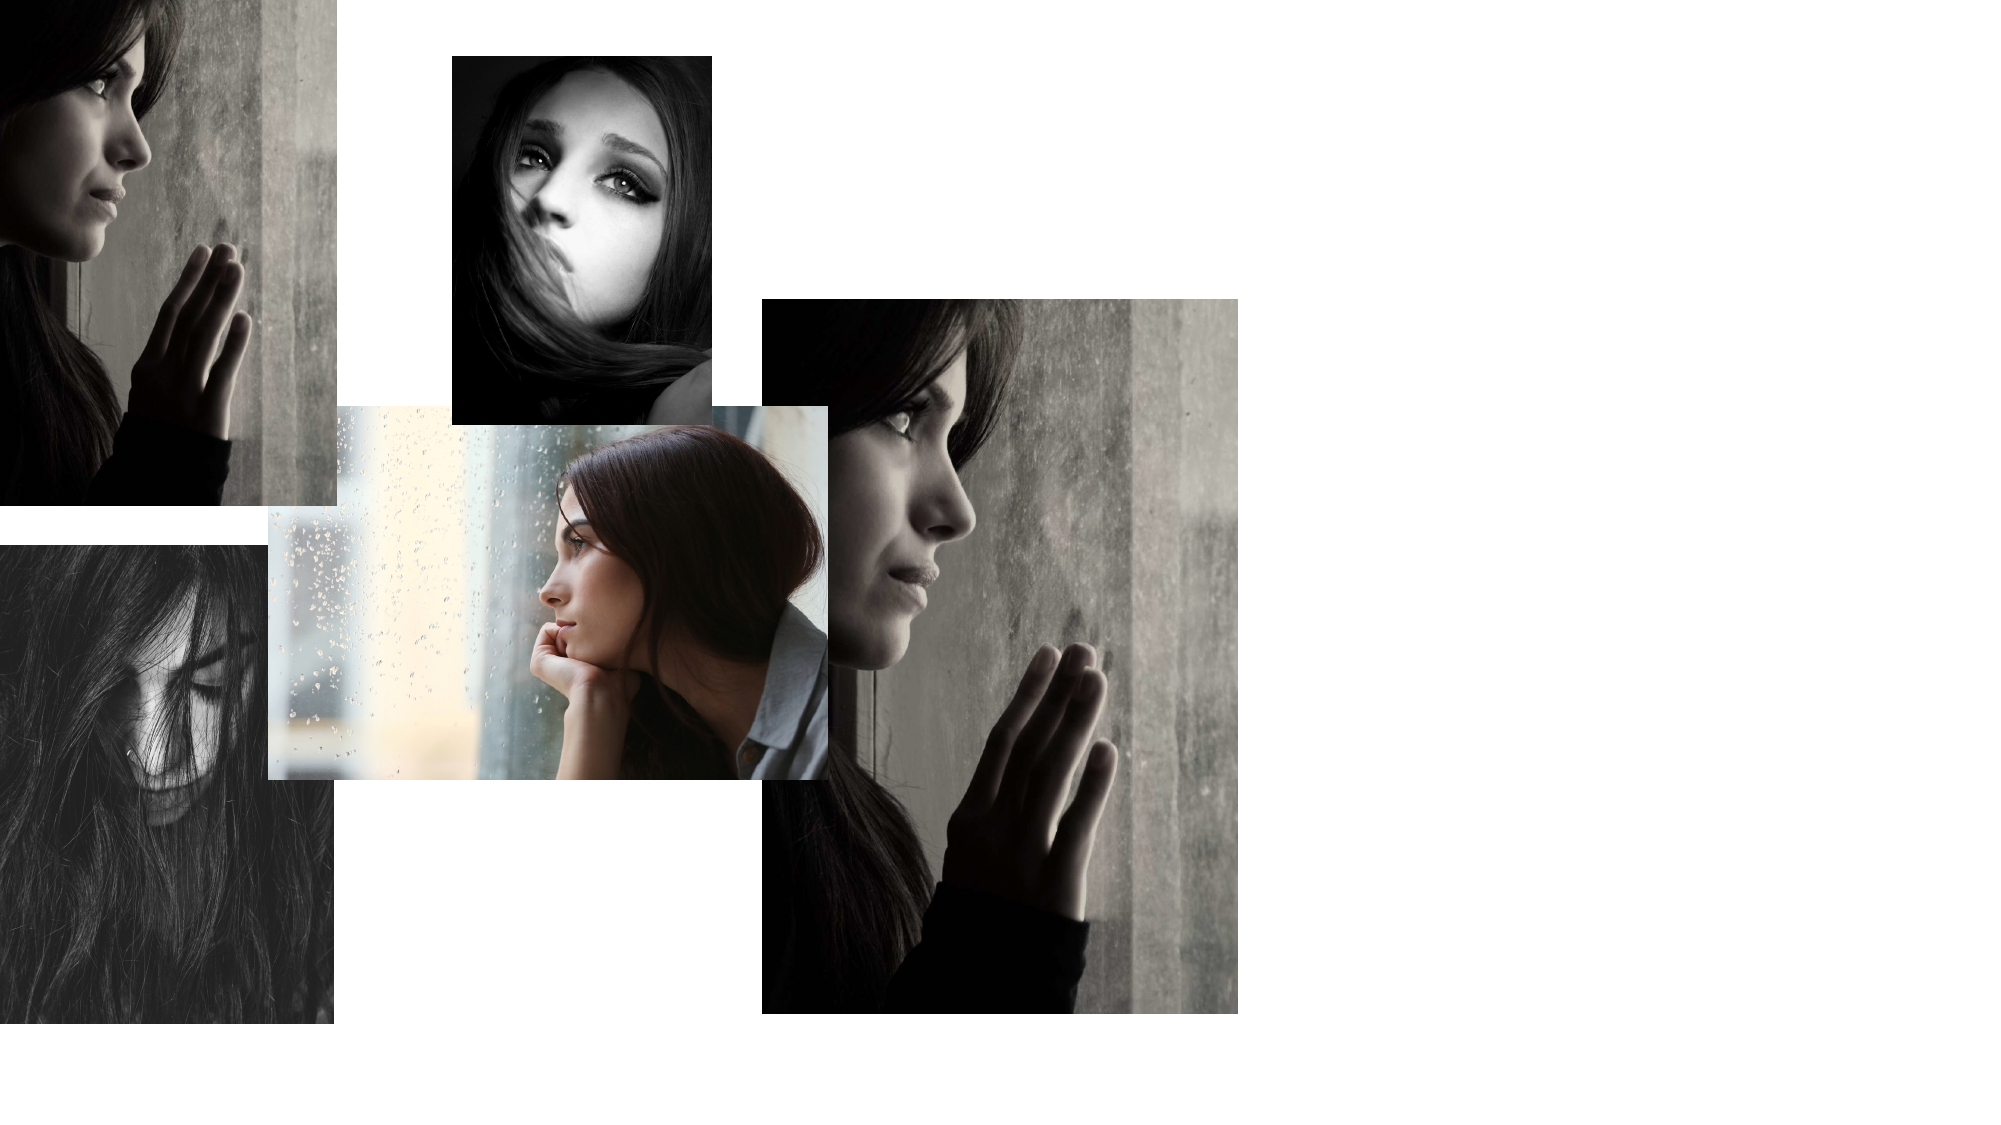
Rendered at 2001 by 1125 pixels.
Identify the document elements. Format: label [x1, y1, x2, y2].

picture [0, 0, 828, 1024]
list [761, 299, 1238, 1014]
